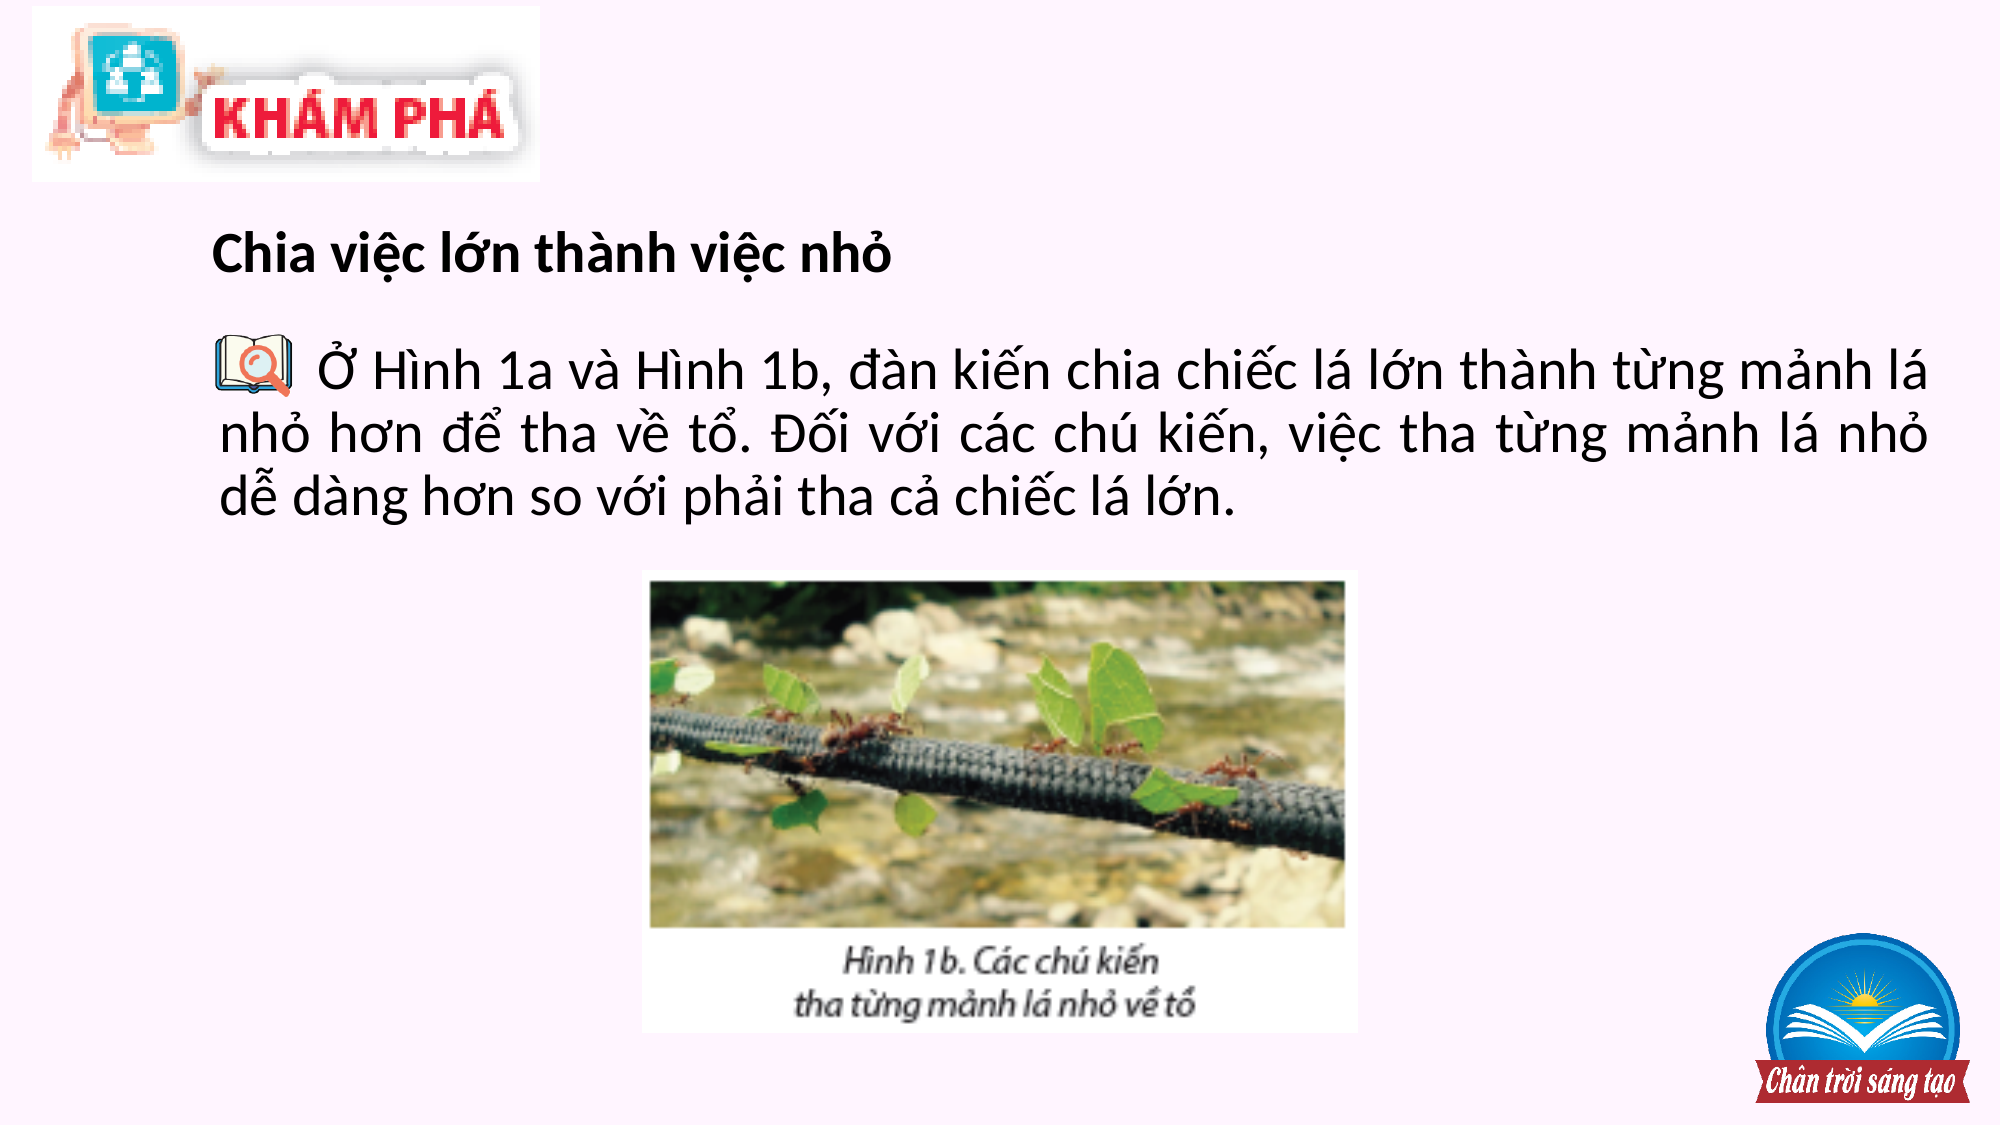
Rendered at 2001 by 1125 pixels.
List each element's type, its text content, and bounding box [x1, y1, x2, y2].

picture [642, 570, 1358, 1033]
picture [1755, 933, 1970, 1103]
picture [204, 328, 296, 405]
text_box Chia việc lớn thành việc nhỏ [117, 215, 1768, 308]
picture [32, 6, 540, 182]
list Ở Hình 1a và Hình 1b, đàn kiến chia chiếc lá lớn thành từng mảnh lá nhỏ hơn để tha về tổ. Đối với các chú kiến, việc tha từng mảnh lá nhỏ dễ dàng hơn so với phải tha cả chiếc lá lớn. [204, 331, 1946, 571]
